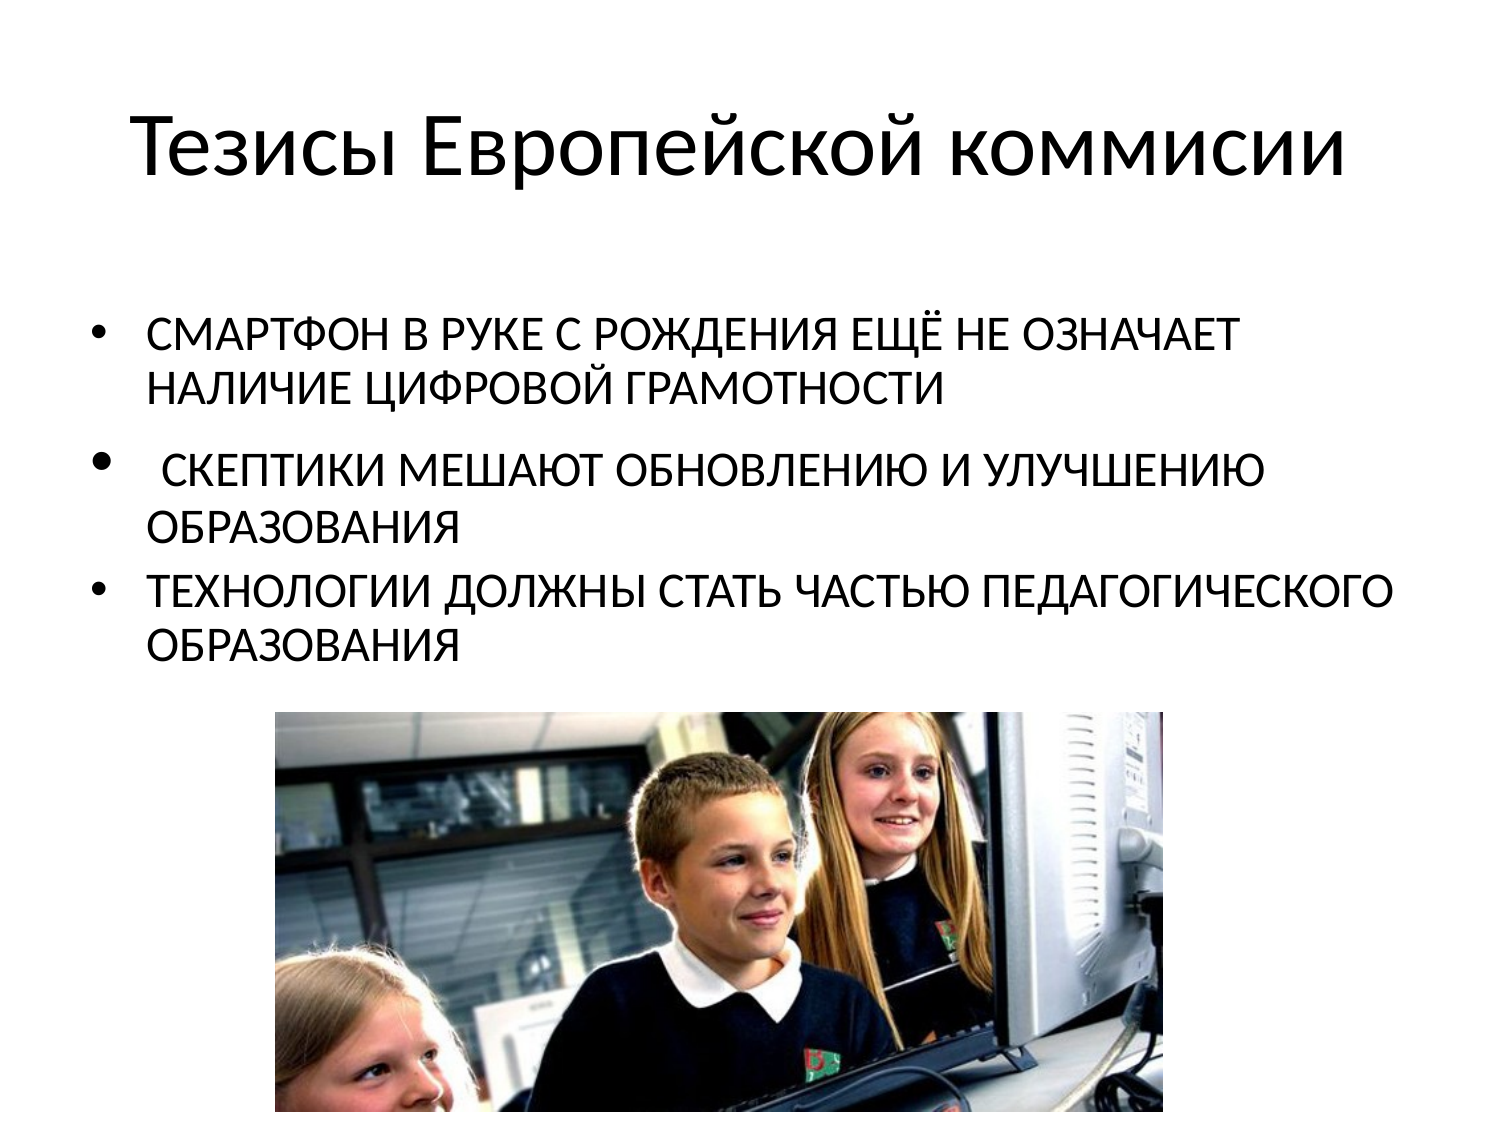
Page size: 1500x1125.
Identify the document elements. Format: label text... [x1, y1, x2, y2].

picture [274, 712, 1163, 1113]
list СМАРТФОН В РУКЕ С РОЖДЕНИЯ ЕЩЁ НЕ ОЗНАЧАЕТ НАЛИЧИЕ ЦИФРОВОЙ ГРАМОТНОСТИ СКЕПТИКИ МЕШАЮТ ОБНОВЛЕНИЮ И УЛУЧШЕНИЮ ОБРАЗОВАНИЯ ТЕХНОЛОГИИ ДОЛЖНЫ СТАТЬ ЧАСТЬЮ ПЕДАГОГИЧЕСКОГО ОБРАЗОВАНИЯ [75, 299, 1425, 713]
title Тезисы Европейской коммисии [75, 45, 1425, 233]
